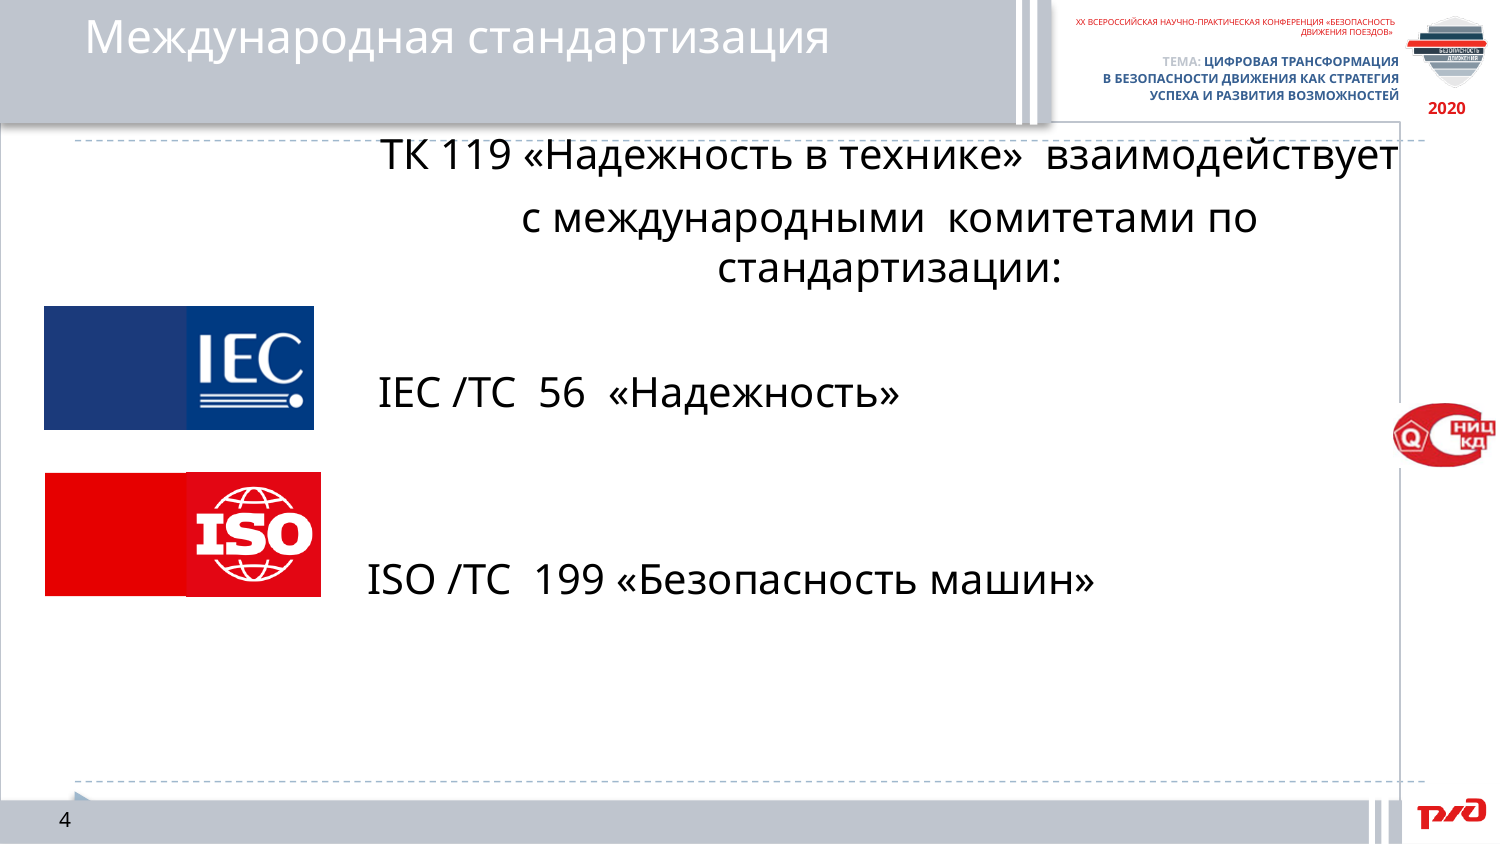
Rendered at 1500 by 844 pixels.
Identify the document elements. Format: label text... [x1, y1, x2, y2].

picture [186, 472, 321, 597]
text_box ТК 119 «Надежность в технике» взаимодействует с международными комитетами по стандартизации: IEC /TC 56 «Надежность» ISO /TC 199 «Безопасность машин» [352, 120, 1428, 687]
text_box Международная стандартизация [70, 0, 949, 103]
text_box [43, 471, 188, 598]
picture [44, 306, 314, 430]
picture [1393, 403, 1496, 468]
picture [1403, 14, 1490, 90]
picture [1402, 783, 1500, 844]
